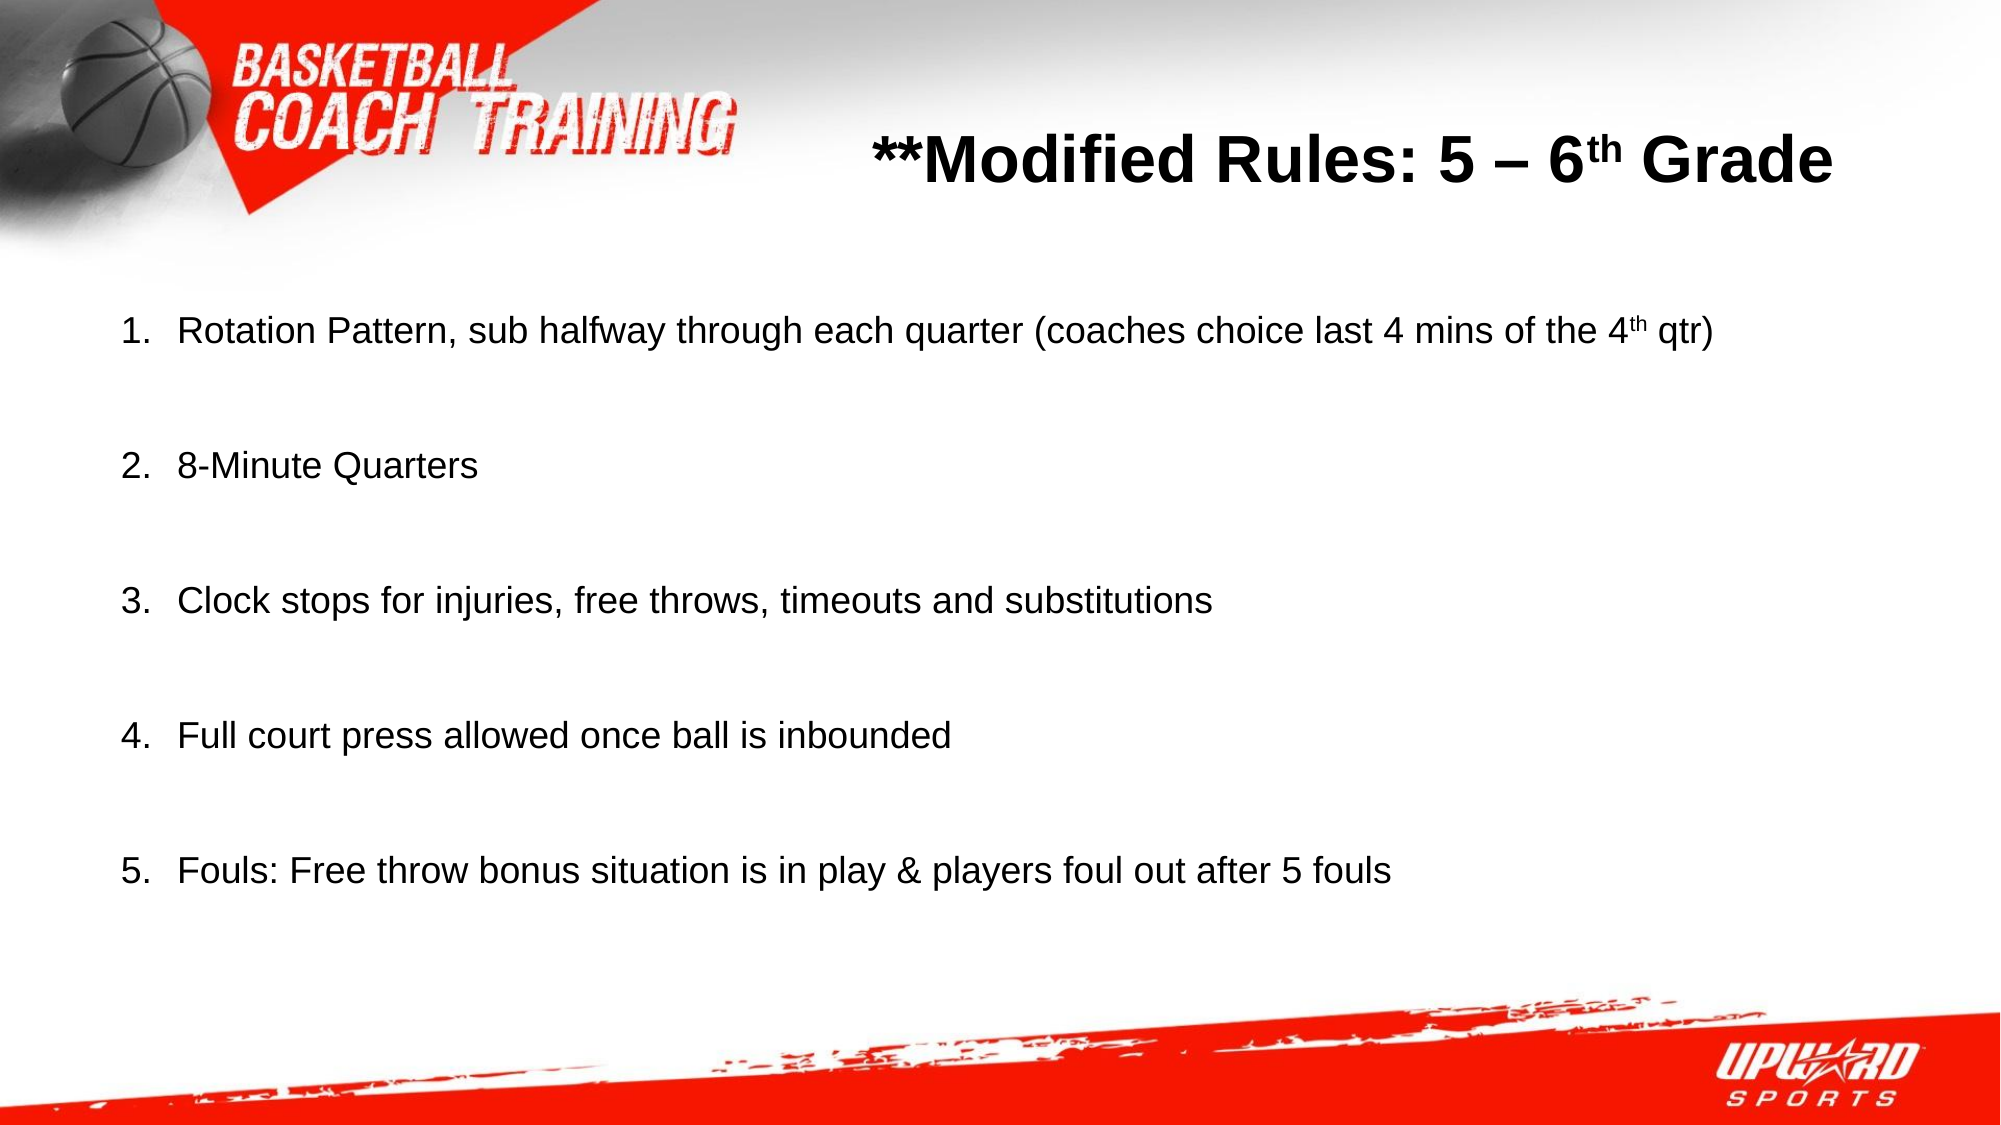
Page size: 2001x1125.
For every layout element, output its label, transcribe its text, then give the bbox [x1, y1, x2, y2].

text_box **Modified Rules: 5 – 6th Grade [697, 108, 2000, 204]
picture [0, 0, 2001, 1125]
title [88, 233, 1789, 1125]
text_box Rotation Pattern, sub halfway through each quarter (coaches choice last 4 mins of the 4th qtr) 8-Minute Quarters Clock stops for injuries, free throws, timeouts and substitutions Full court press allowed once ball is inbounded Fouls: Free throw bonus situation is in play & players foul out after 5 fouls [106, 275, 1761, 914]
